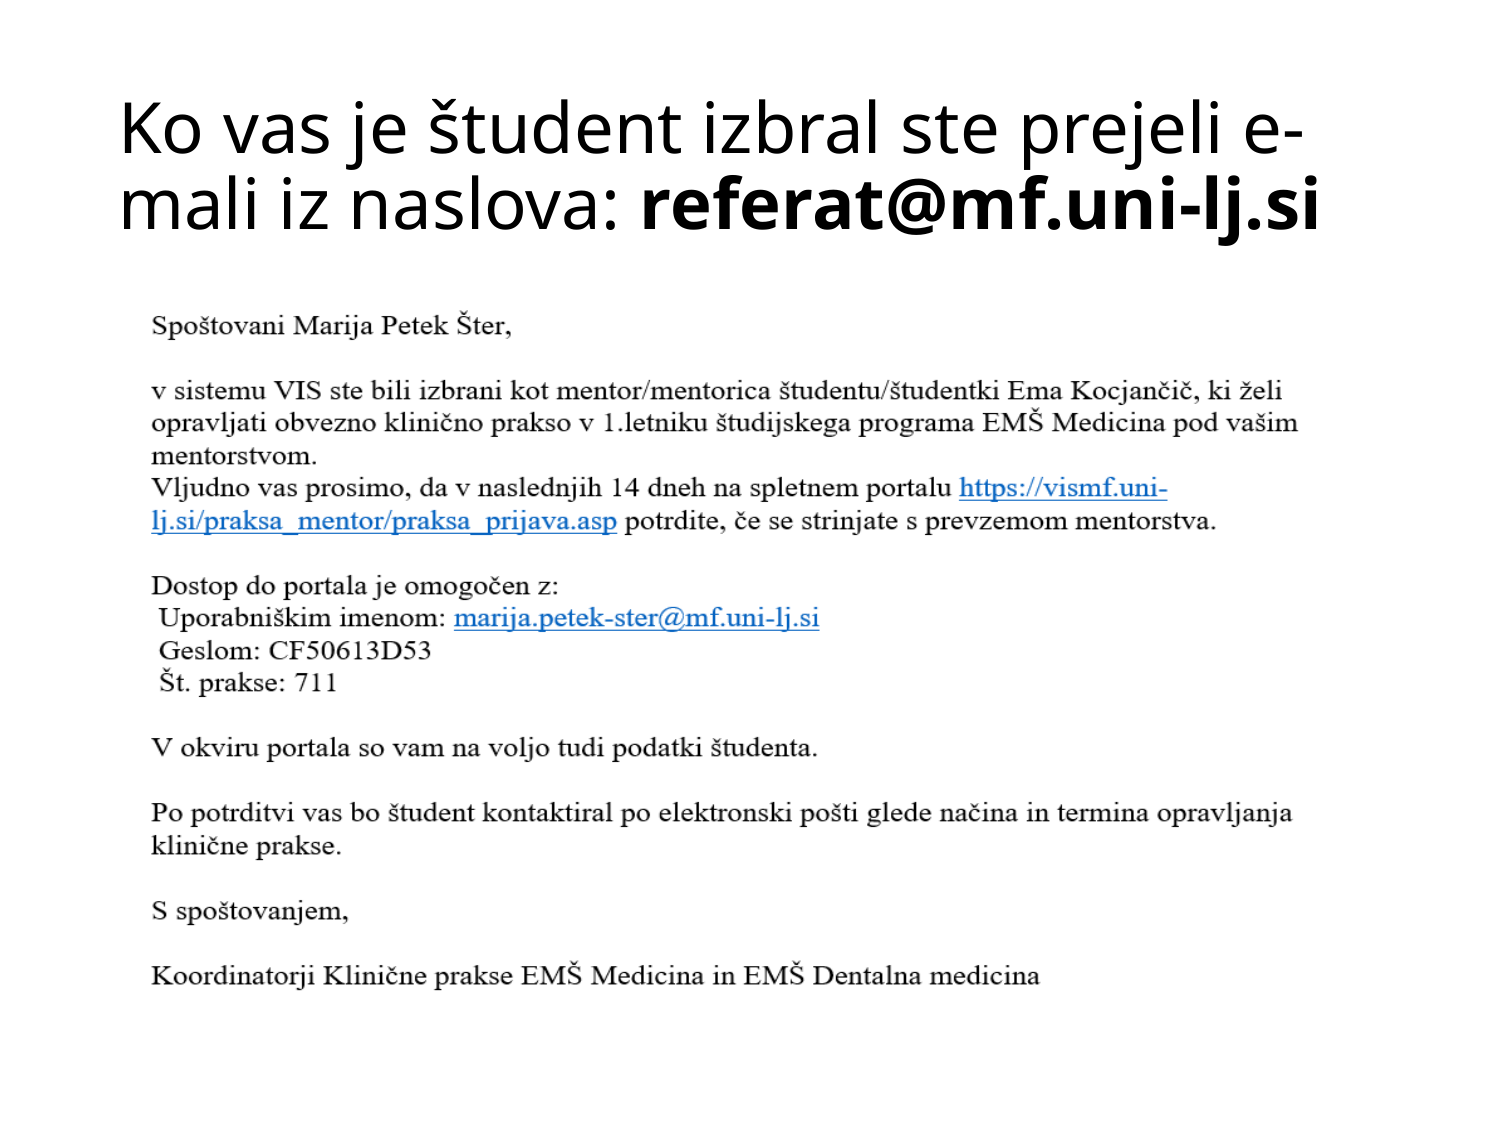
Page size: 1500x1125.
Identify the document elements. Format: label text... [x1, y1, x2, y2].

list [135, 299, 1341, 1095]
title Ko vas je študent izbral ste prejeli e-mali iz naslova: referat@mf.uni-lj.si [103, 59, 1397, 278]
